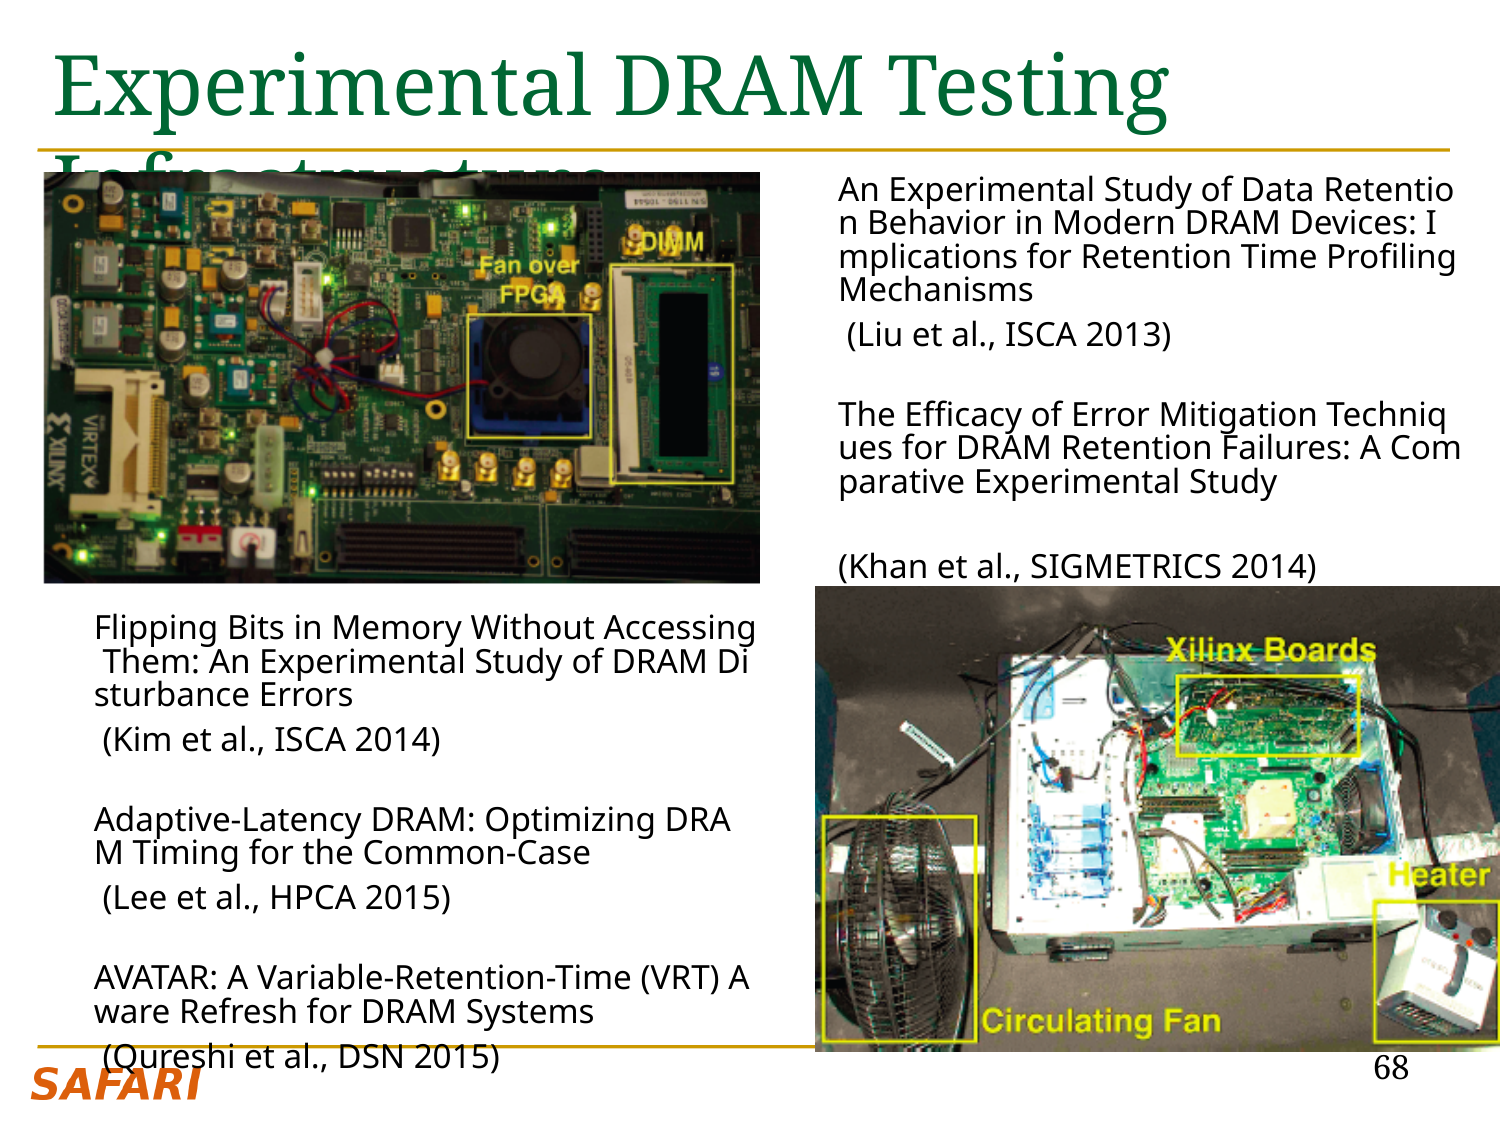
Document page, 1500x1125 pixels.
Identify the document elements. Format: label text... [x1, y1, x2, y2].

text_box Flipping Bits in Memory Without Accessing Them: An Experimental Study of DRAM Disturbance Errors (Kim et al., ISCA 2014) Adaptive-Latency DRAM: Optimizing DRAM Timing for the Common-Case (Lee et al., HPCA 2015) AVATAR: A Variable-Retention-Time (VRT) Aware Refresh for DRAM Systems (Qureshi et al., DSN 2015) [4, 599, 774, 950]
picture [40, 172, 760, 587]
picture [815, 585, 1500, 1053]
title Experimental DRAM Testing Infrastructure [37, 24, 1500, 201]
text_box An Experimental Study of Data Retention Behavior in Modern DRAM Devices: Implications for Retention Time Profiling Mechanisms (Liu et al., ISCA 2013) The Efficacy of Error Mitigation Techniques for DRAM Retention Failures: A Comparative Experimental Study (Khan et al., SIGMETRICS 2014) [748, 160, 1483, 426]
slide_number 68 [1074, 1062, 1426, 1100]
picture [29, 1058, 207, 1110]
